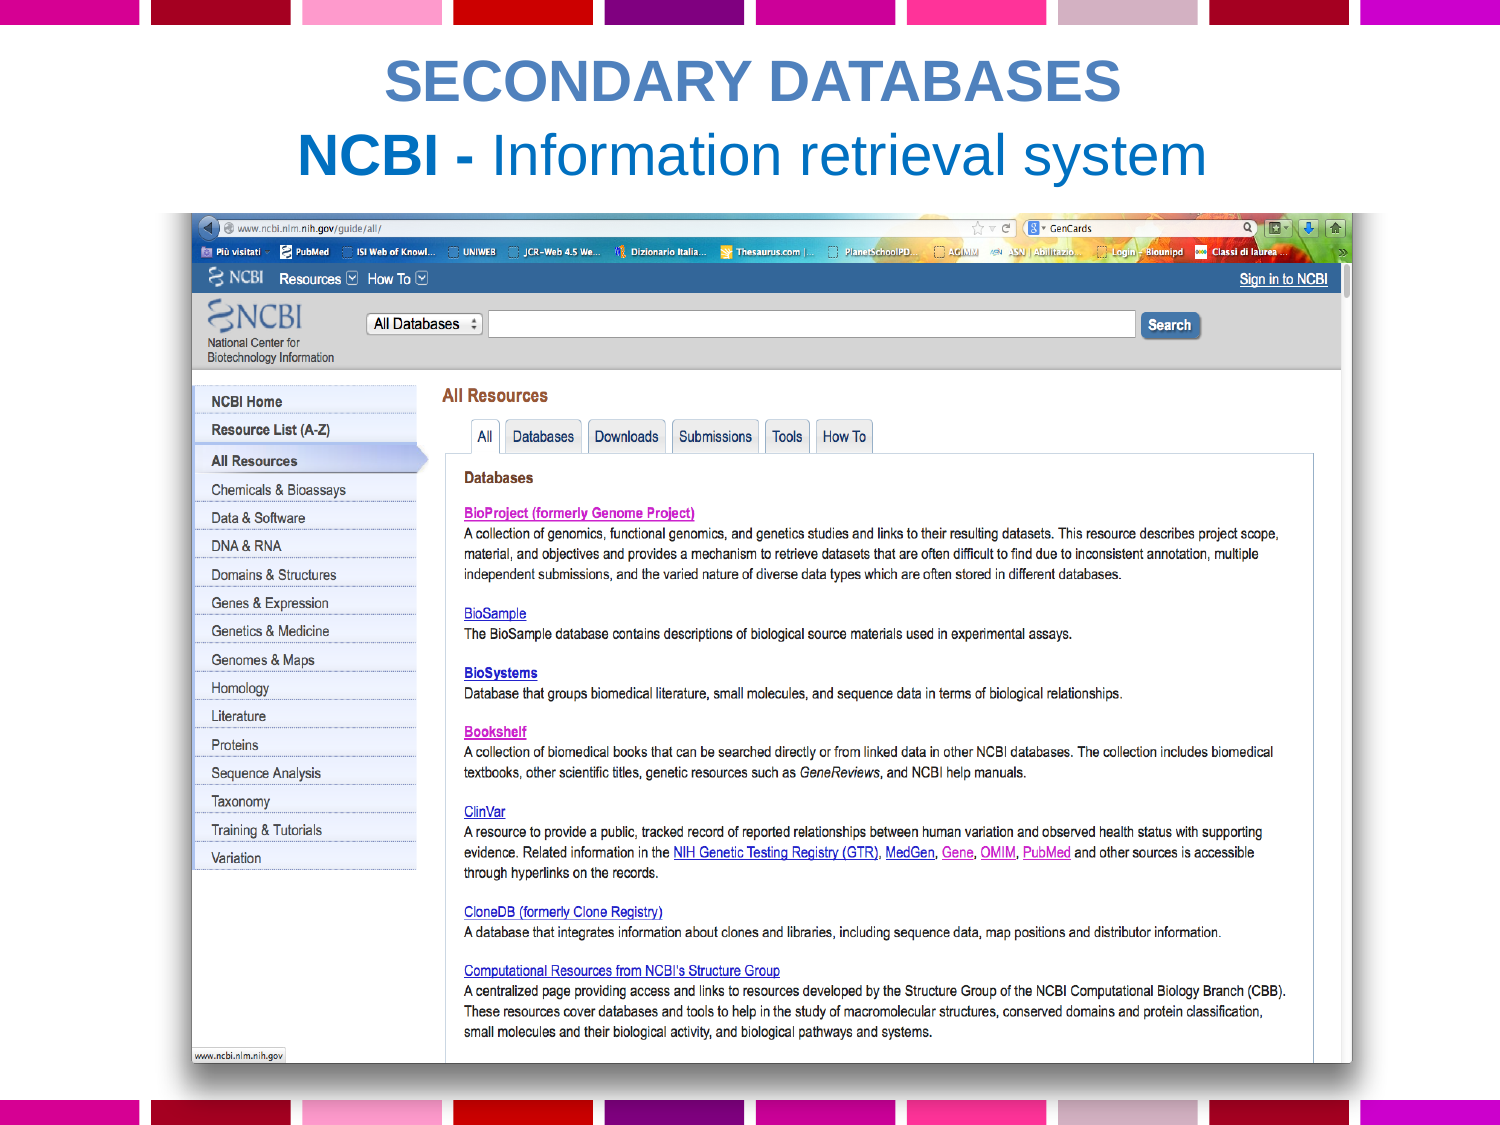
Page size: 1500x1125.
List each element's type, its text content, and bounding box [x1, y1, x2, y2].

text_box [0, 1099, 144, 1125]
text_box SECONDARY DATABASES NCBI - Information retrieval system [21, 43, 1486, 196]
picture [149, 213, 1394, 1125]
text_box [0, 0, 1500, 26]
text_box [1399, 1099, 1500, 1125]
